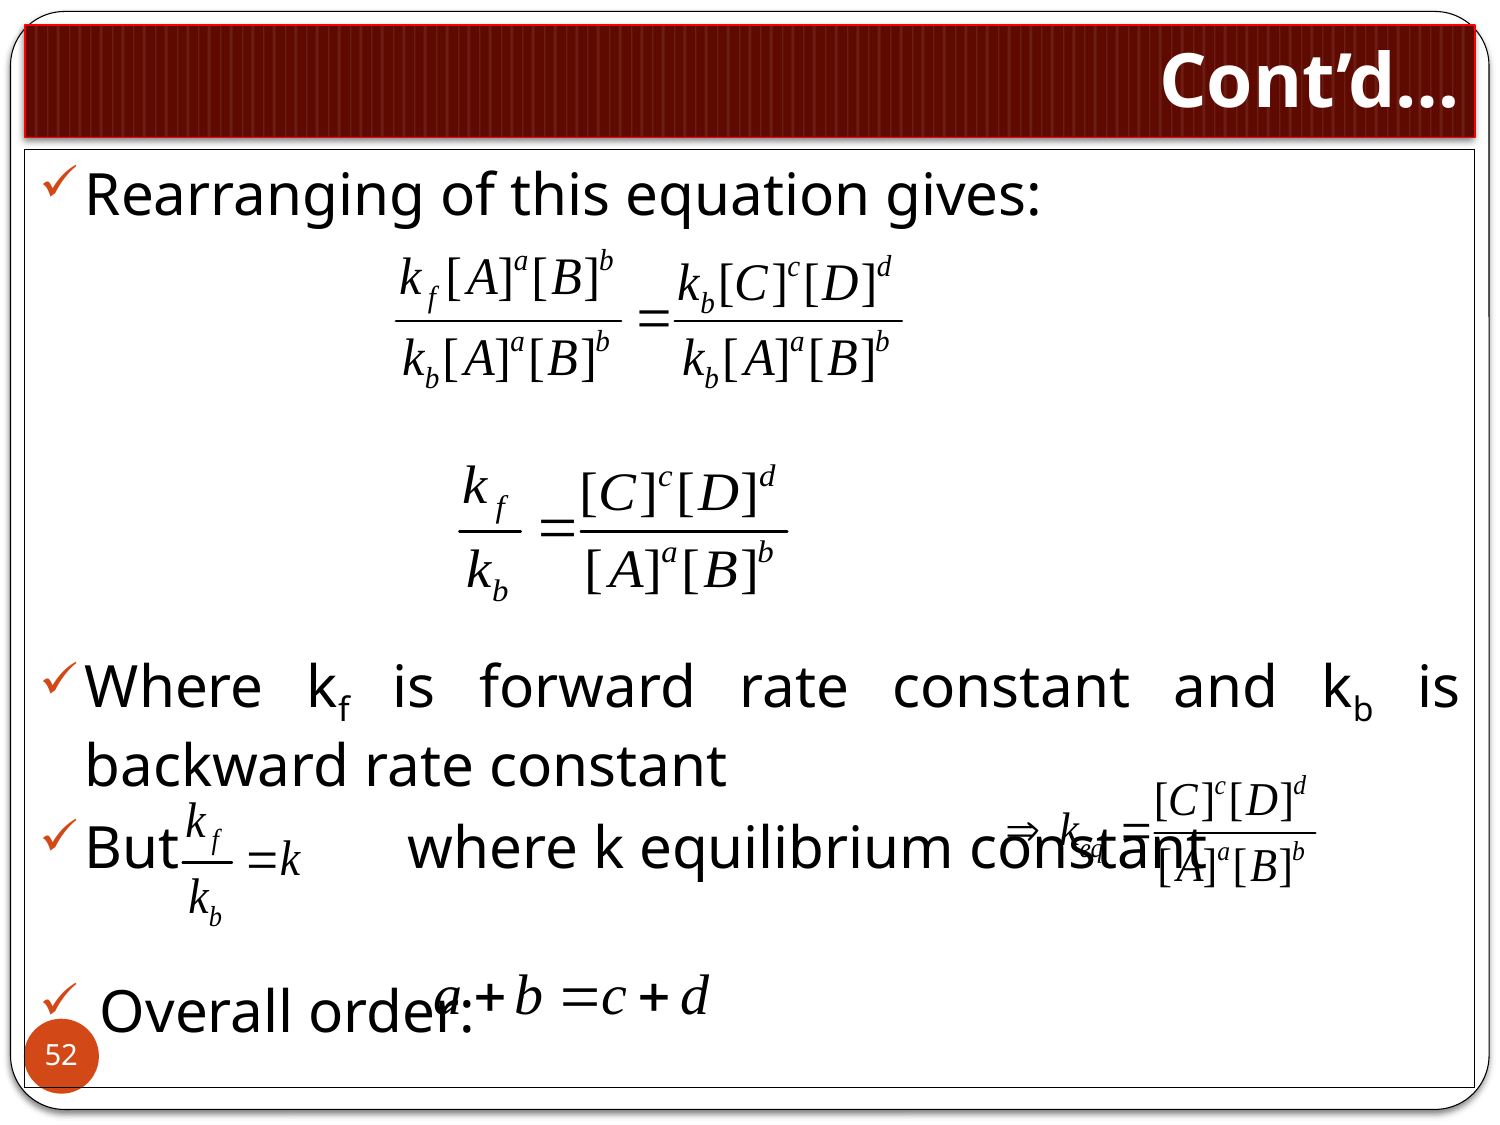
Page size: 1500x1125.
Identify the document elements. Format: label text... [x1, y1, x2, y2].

list Rearranging of this equation gives: Where kf is forward rate constant and kb is backward rate constant But where k equilibrium constant Overall order: [24, 149, 1475, 1088]
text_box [999, 762, 1326, 901]
slide_number 52 [41, 1088, 82, 1094]
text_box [449, 449, 801, 613]
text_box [424, 962, 726, 1030]
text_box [387, 237, 913, 401]
title Cont’d… [24, 24, 1476, 138]
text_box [174, 787, 313, 938]
